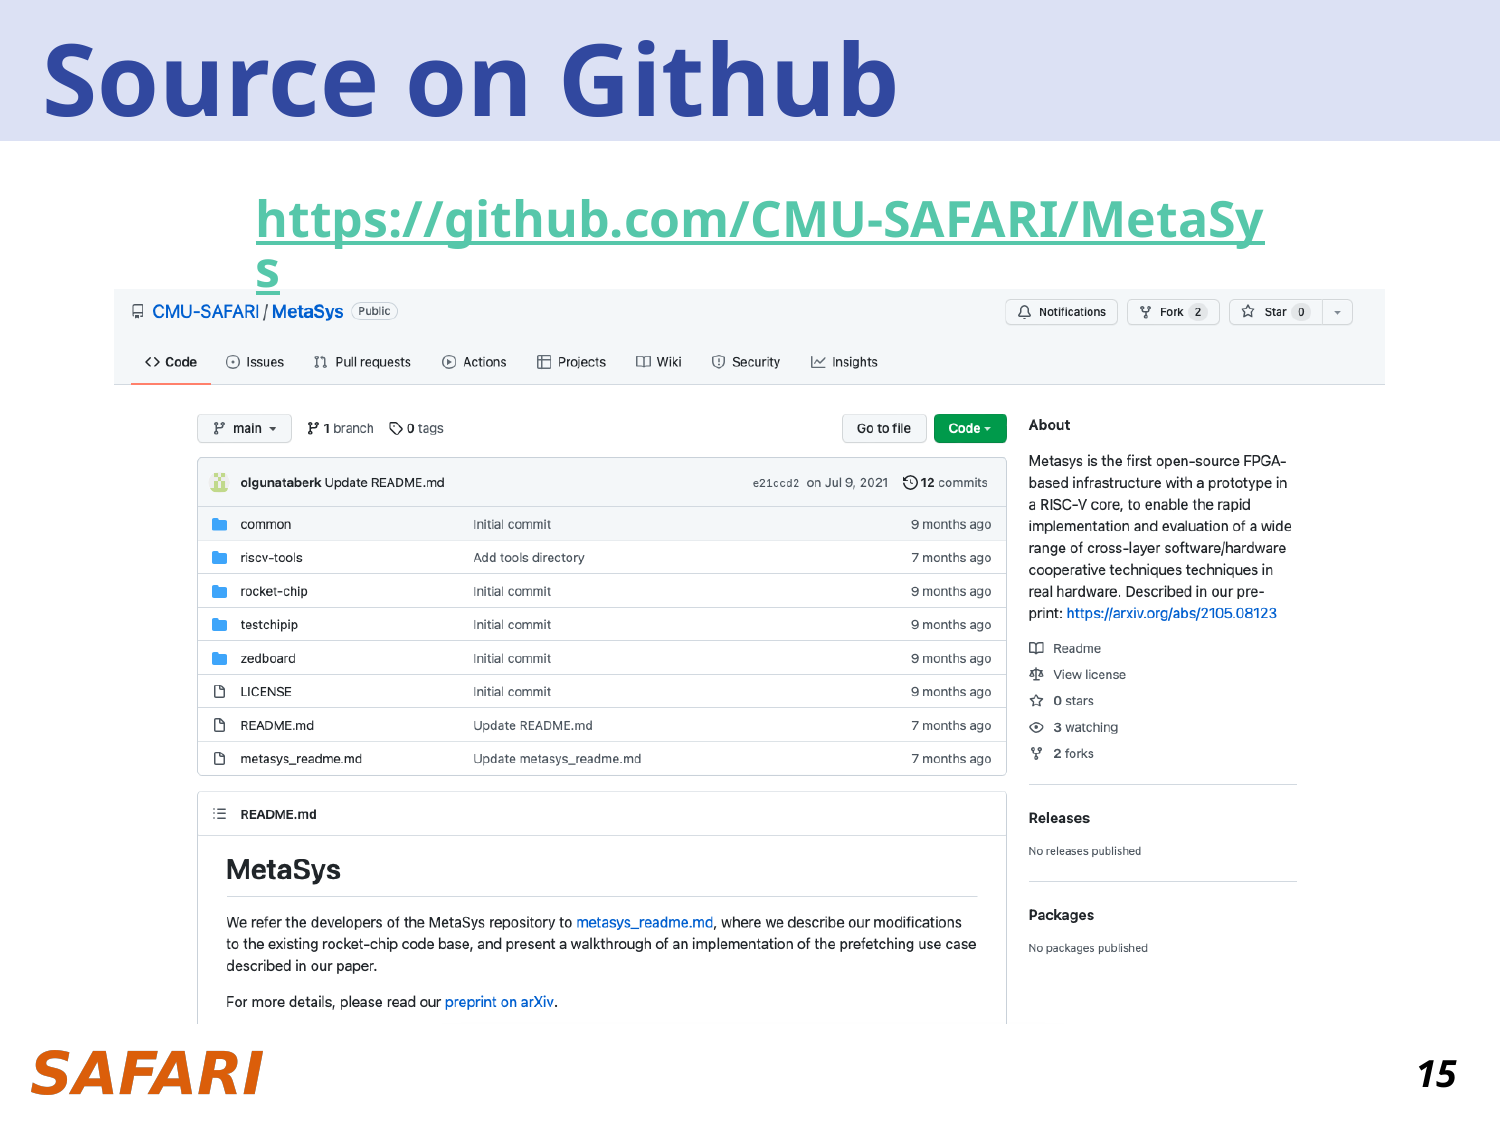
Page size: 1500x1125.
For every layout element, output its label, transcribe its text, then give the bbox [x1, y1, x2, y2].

title Source on Github [28, 22, 1472, 131]
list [114, 289, 1385, 1024]
text_box https://github.com/CMU-SAFARI/MetaSys [240, 179, 1299, 263]
picture [31, 1050, 263, 1095]
